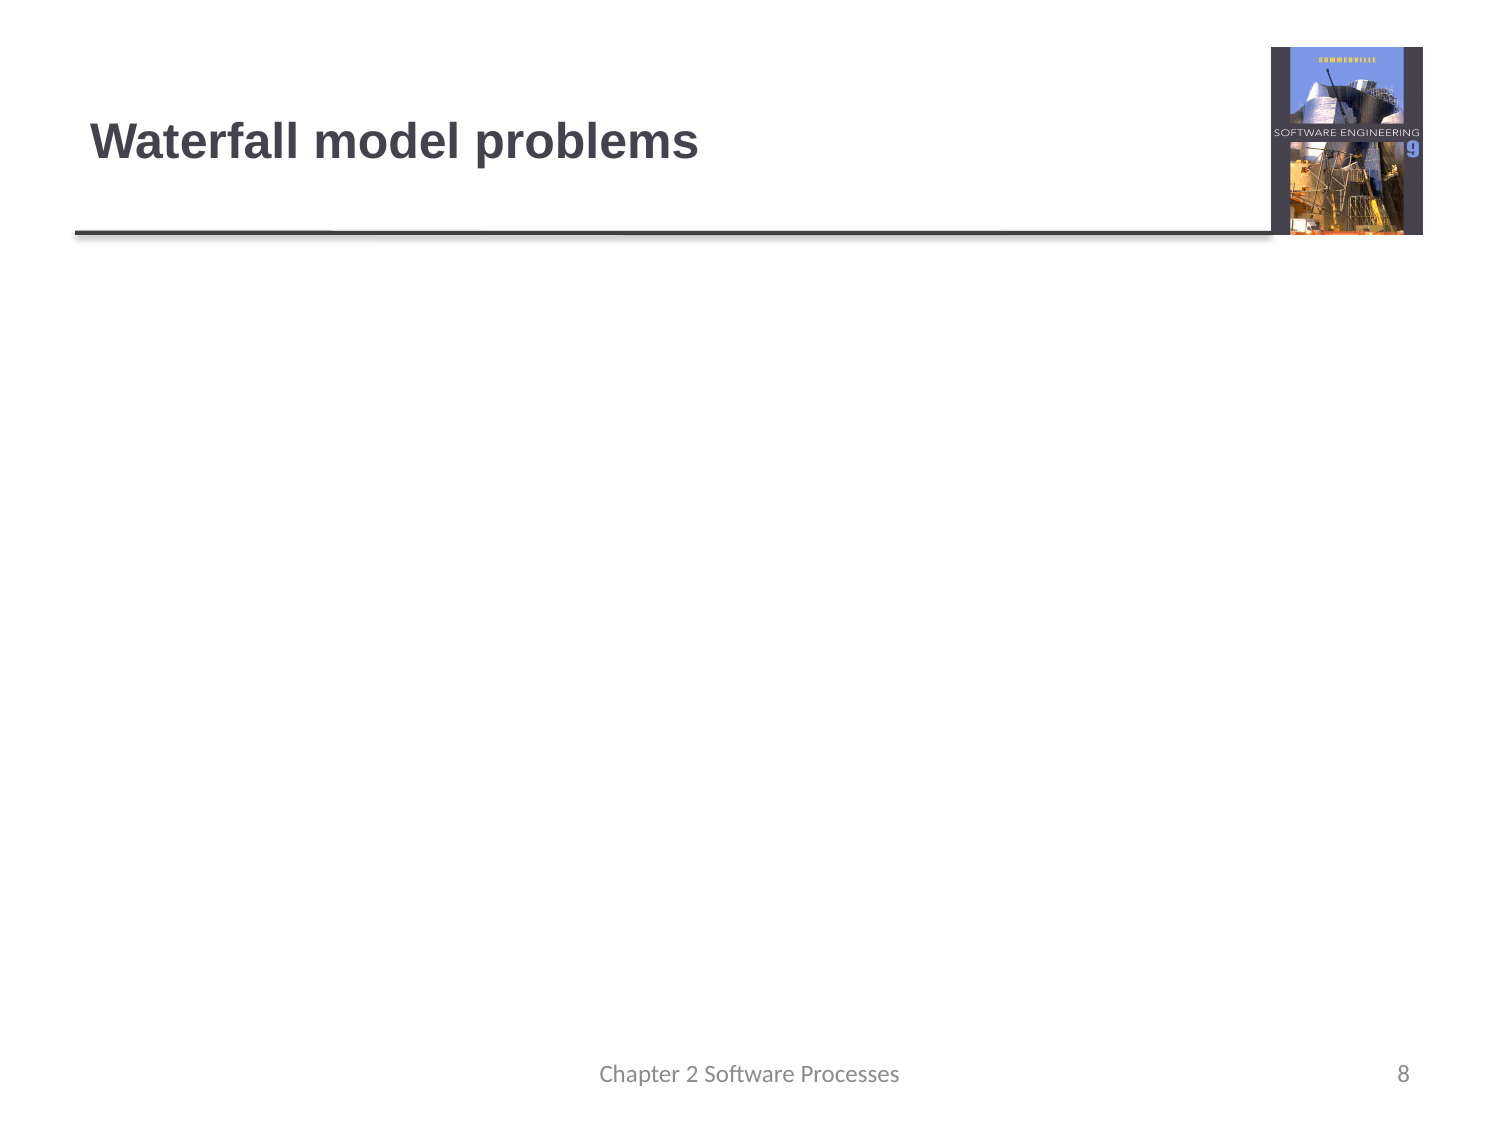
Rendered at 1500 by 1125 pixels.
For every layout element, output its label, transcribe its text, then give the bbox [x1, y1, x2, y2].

picture [1272, 47, 1423, 235]
title Waterfall model problems [74, 44, 1272, 233]
slide_number 8 [1074, 1042, 1425, 1103]
footer Chapter 2 Software Processes [512, 1042, 988, 1103]
